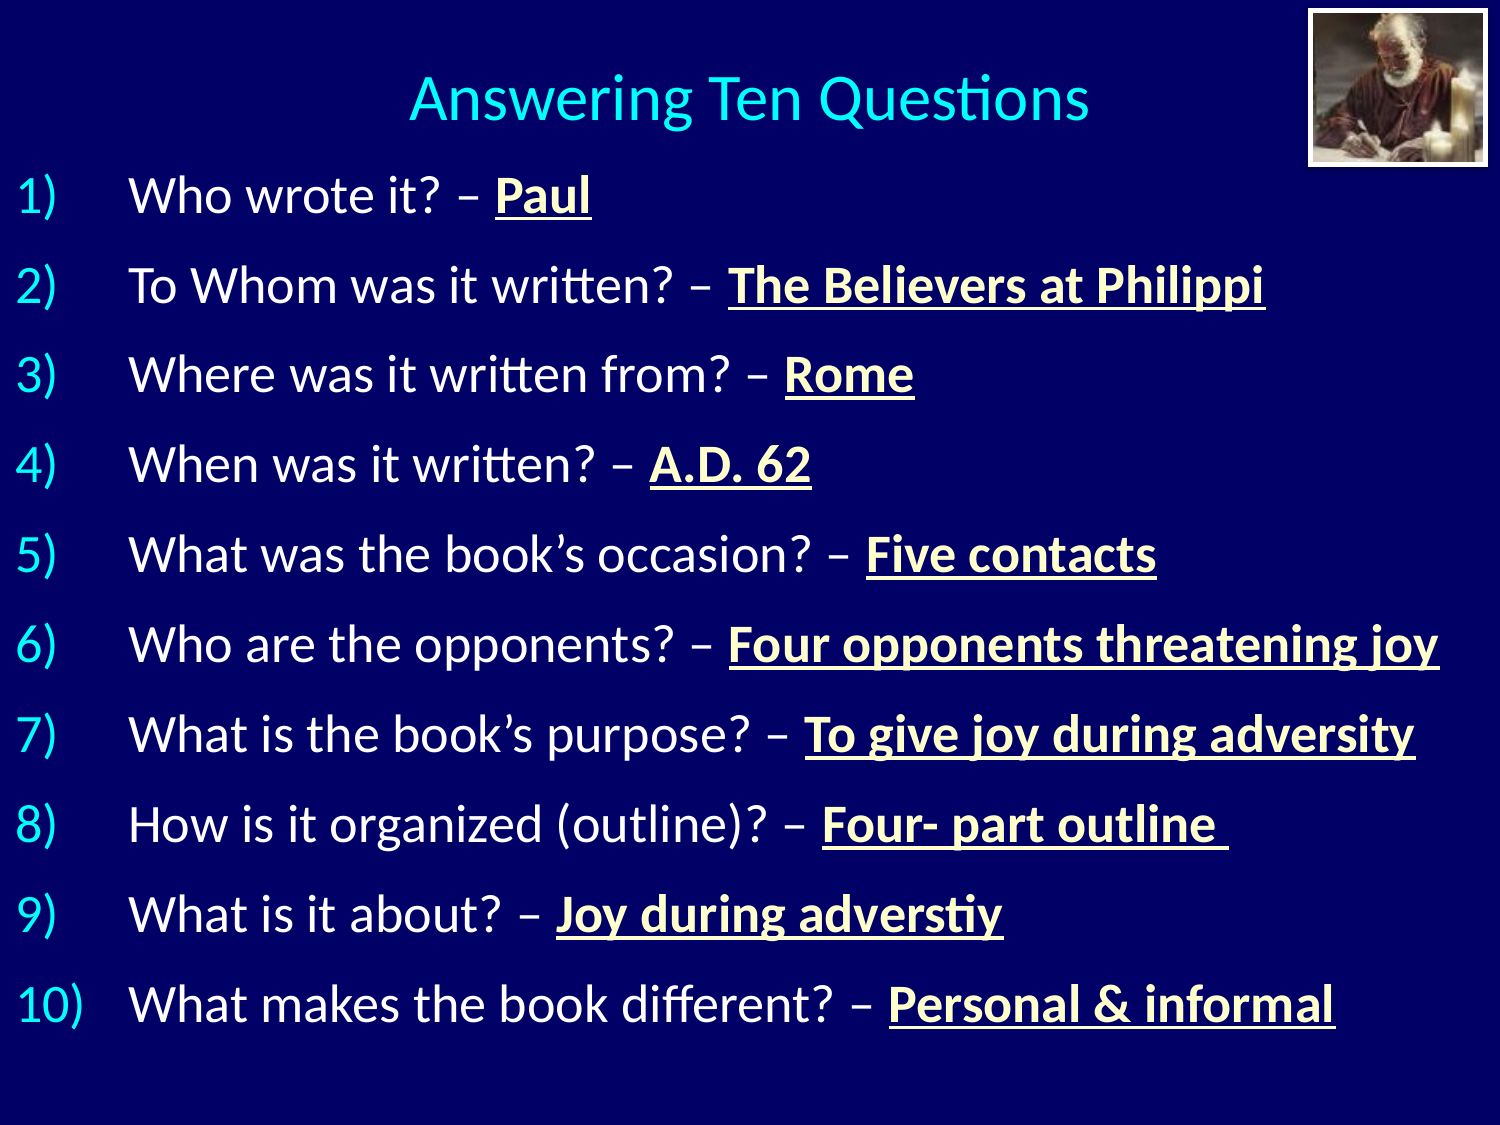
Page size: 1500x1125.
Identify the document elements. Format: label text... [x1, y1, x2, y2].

picture [1312, 12, 1484, 163]
list Who wrote it? – Paul To Whom was it written? – The Believers at Philippi Where was it written from? – Rome When was it written? – A.D. 62 What was the book’s occasion? – Five contacts Who are the opponents? – Four opponents threatening joy What is the book’s purpose? – To give joy during adversity How is it organized (outline)? – Four- part outline What is it about? – Joy during adverstiy What makes the book different? – Personal & informal [0, 151, 1500, 1040]
title Answering Ten Questions [112, 37, 1302, 150]
